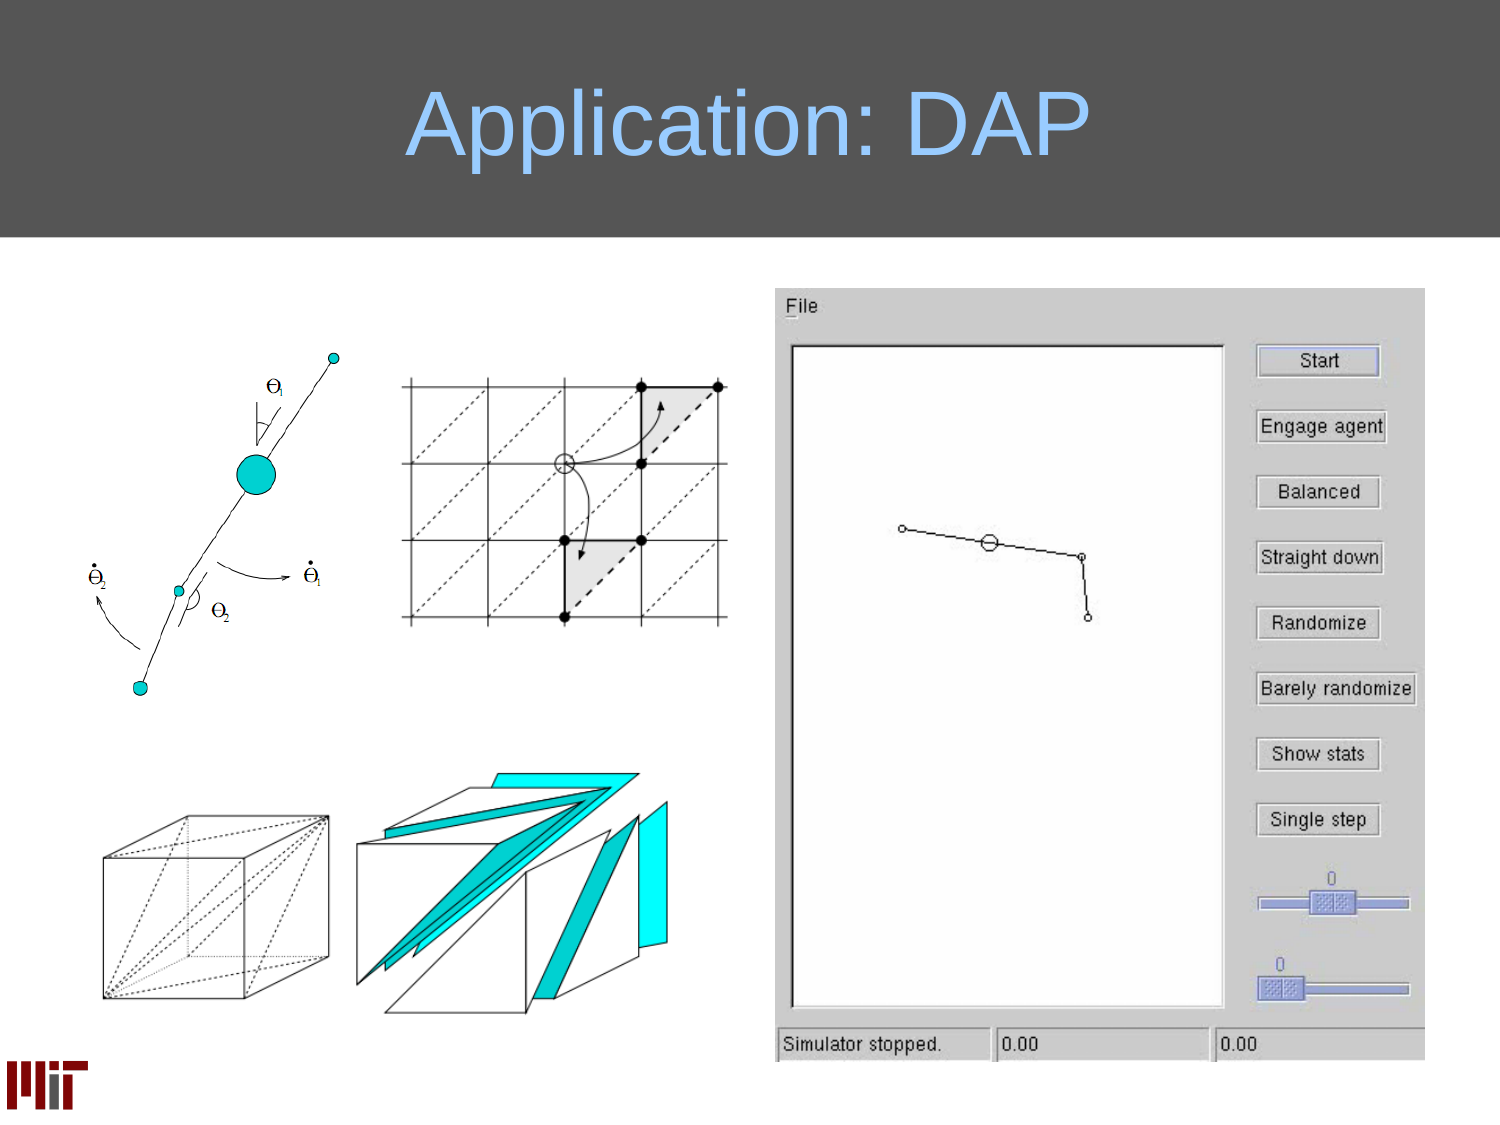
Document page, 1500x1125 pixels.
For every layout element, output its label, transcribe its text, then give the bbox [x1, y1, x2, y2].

picture [49, 324, 370, 712]
picture [387, 362, 745, 638]
picture [7, 1045, 88, 1125]
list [774, 287, 1426, 1063]
title Application: DAP [74, 24, 1426, 213]
picture [78, 737, 688, 1026]
